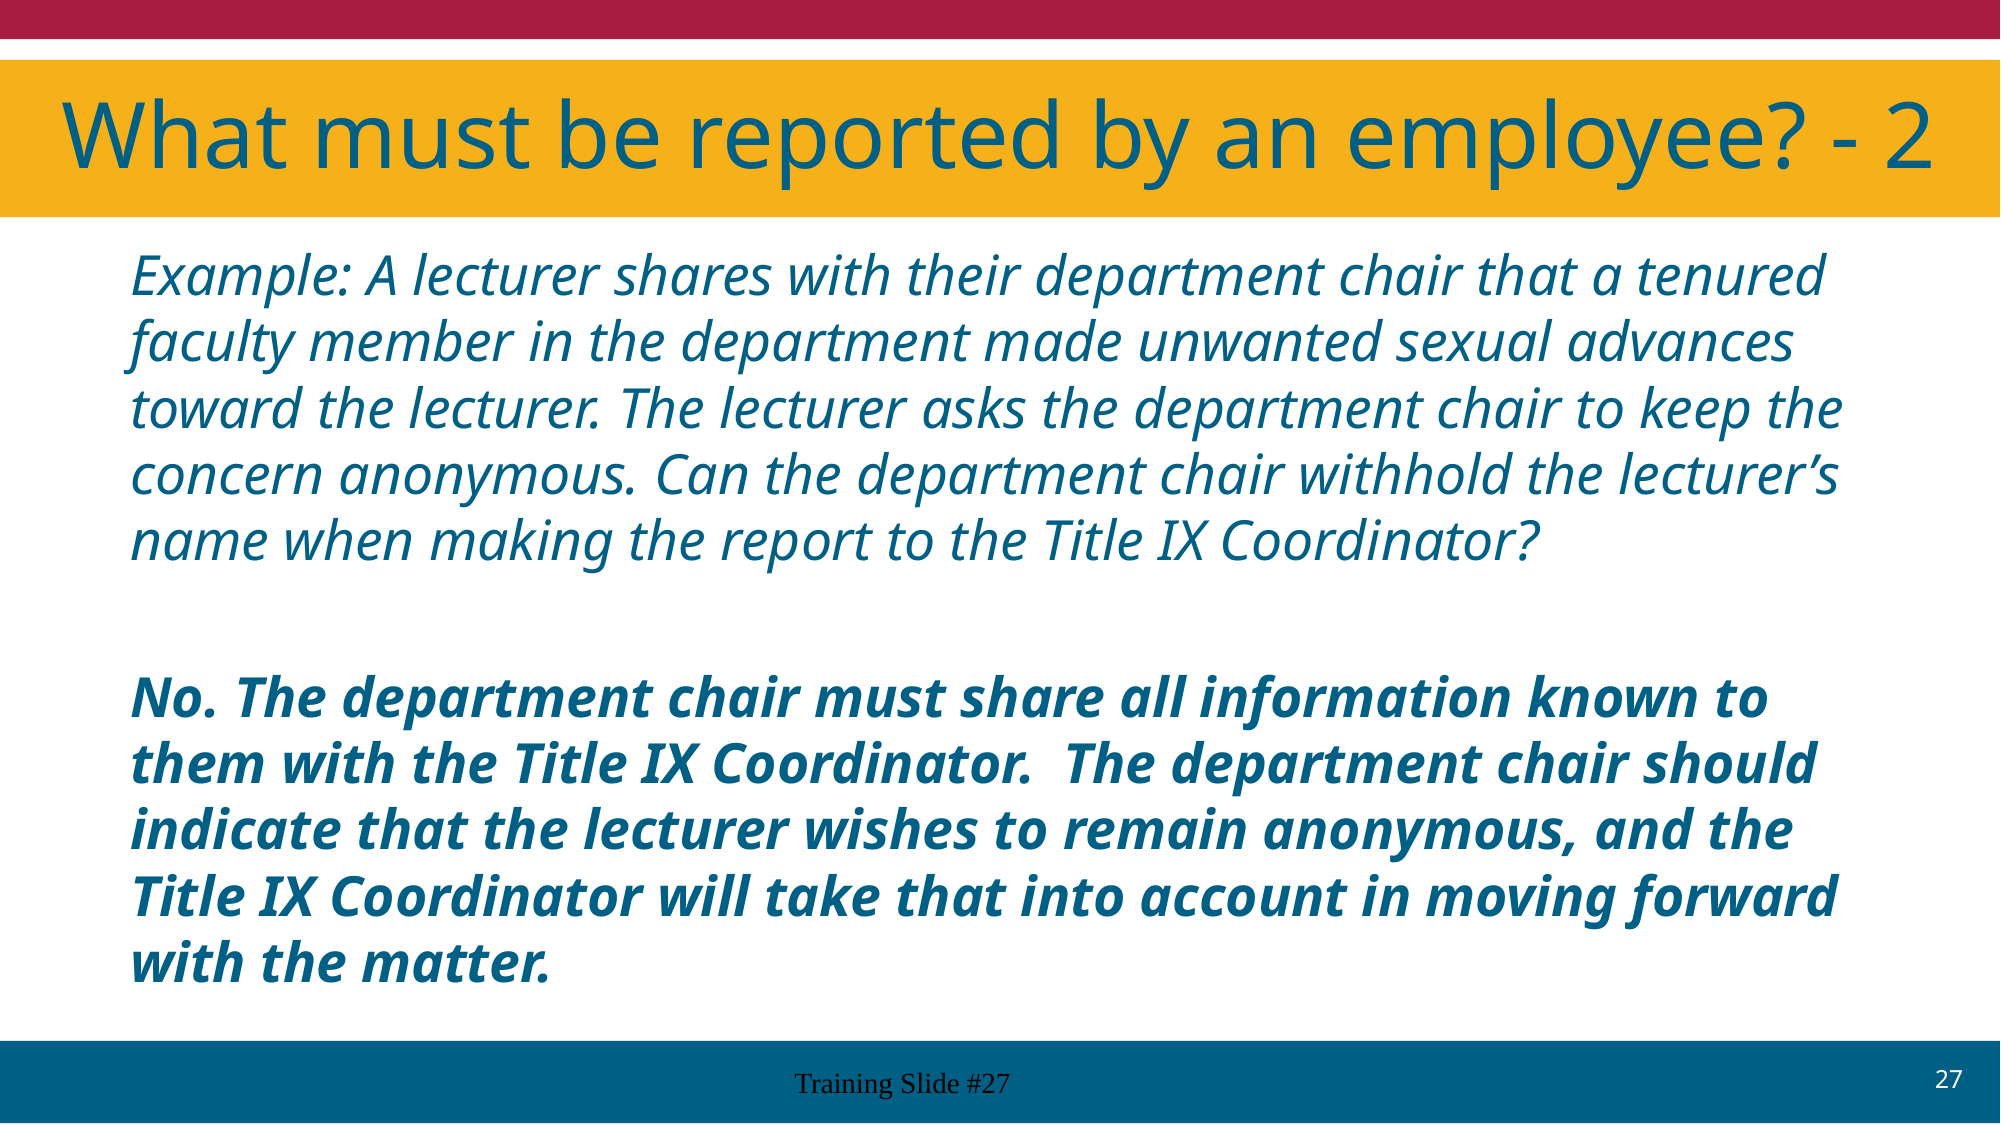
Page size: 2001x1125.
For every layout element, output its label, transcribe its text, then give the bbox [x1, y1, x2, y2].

title What must be reported by an employee? - 2 [0, 59, 2000, 218]
footer Training Slide #27 [467, 1052, 1338, 1113]
slide_number 27 [1528, 1050, 1979, 1111]
list Example: A lecturer shares with their department chair that a tenured faculty member in the department made unwanted sexual advances toward the lecturer. The lecturer asks the department chair to keep the concern anonymous. Can the department chair withhold the lecturer’s name when making the report to the Title IX Coordinator? No. The department chair must share all information known to them with the Title IX Coordinator. The department chair should indicate that the lecturer wishes to remain anonymous, and the Title IX Coordinator will take that into account in moving forward with the matter. [115, 232, 1863, 1010]
